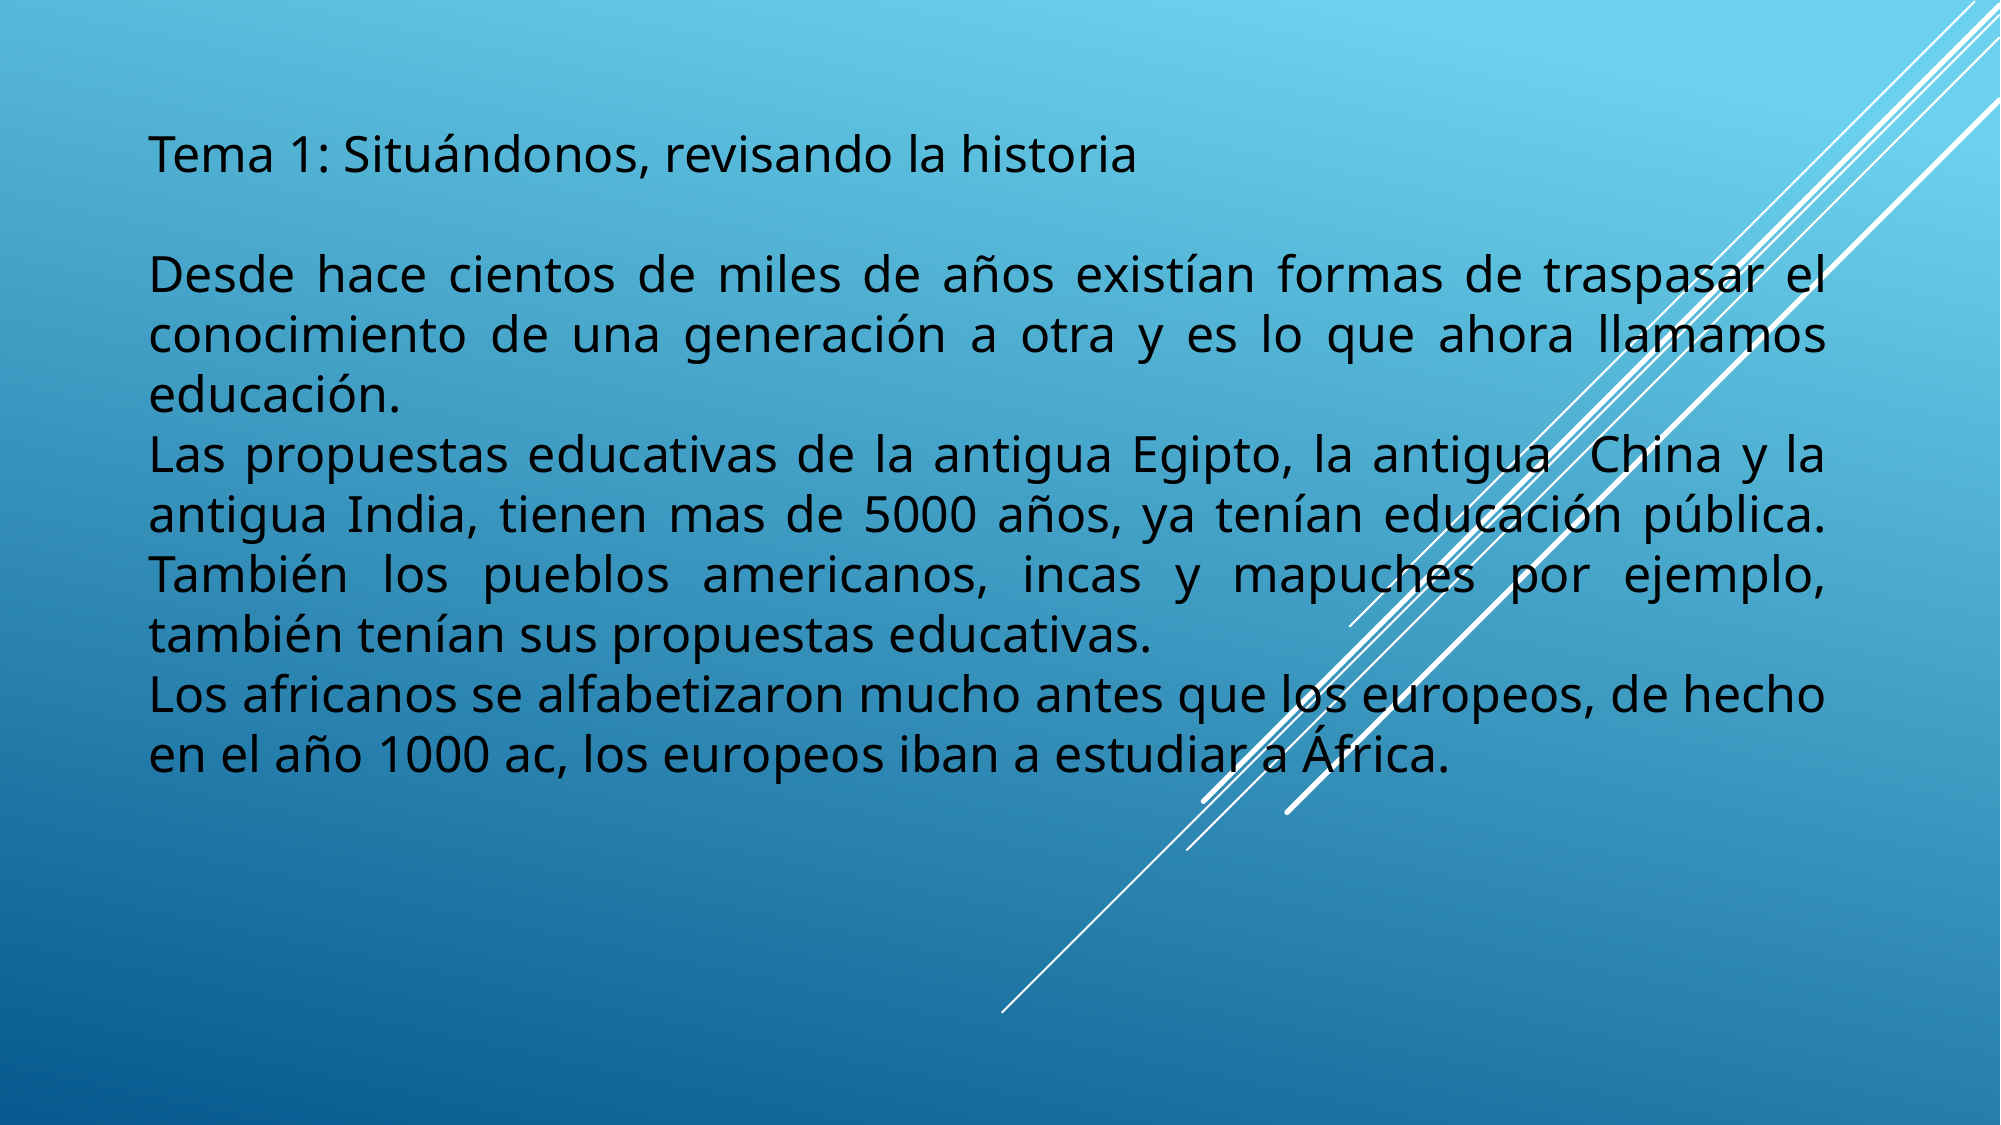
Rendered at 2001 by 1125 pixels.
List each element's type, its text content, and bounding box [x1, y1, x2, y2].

text_box Tema 1: Situándonos, revisando la historia Desde hace cientos de miles de años existían formas de traspasar el conocimiento de una generación a otra y es lo que ahora llamamos educación. Las propuestas educativas de la antigua Egipto, la antigua China y la antigua India, tienen mas de 5000 años, ya tenían educación pública. También los pueblos americanos, incas y mapuches por ejemplo, también tenían sus propuestas educativas. Los africanos se alfabetizaron mucho antes que los europeos, de hecho en el año 1000 ac, los europeos iban a estudiar a África. [133, 115, 1843, 791]
